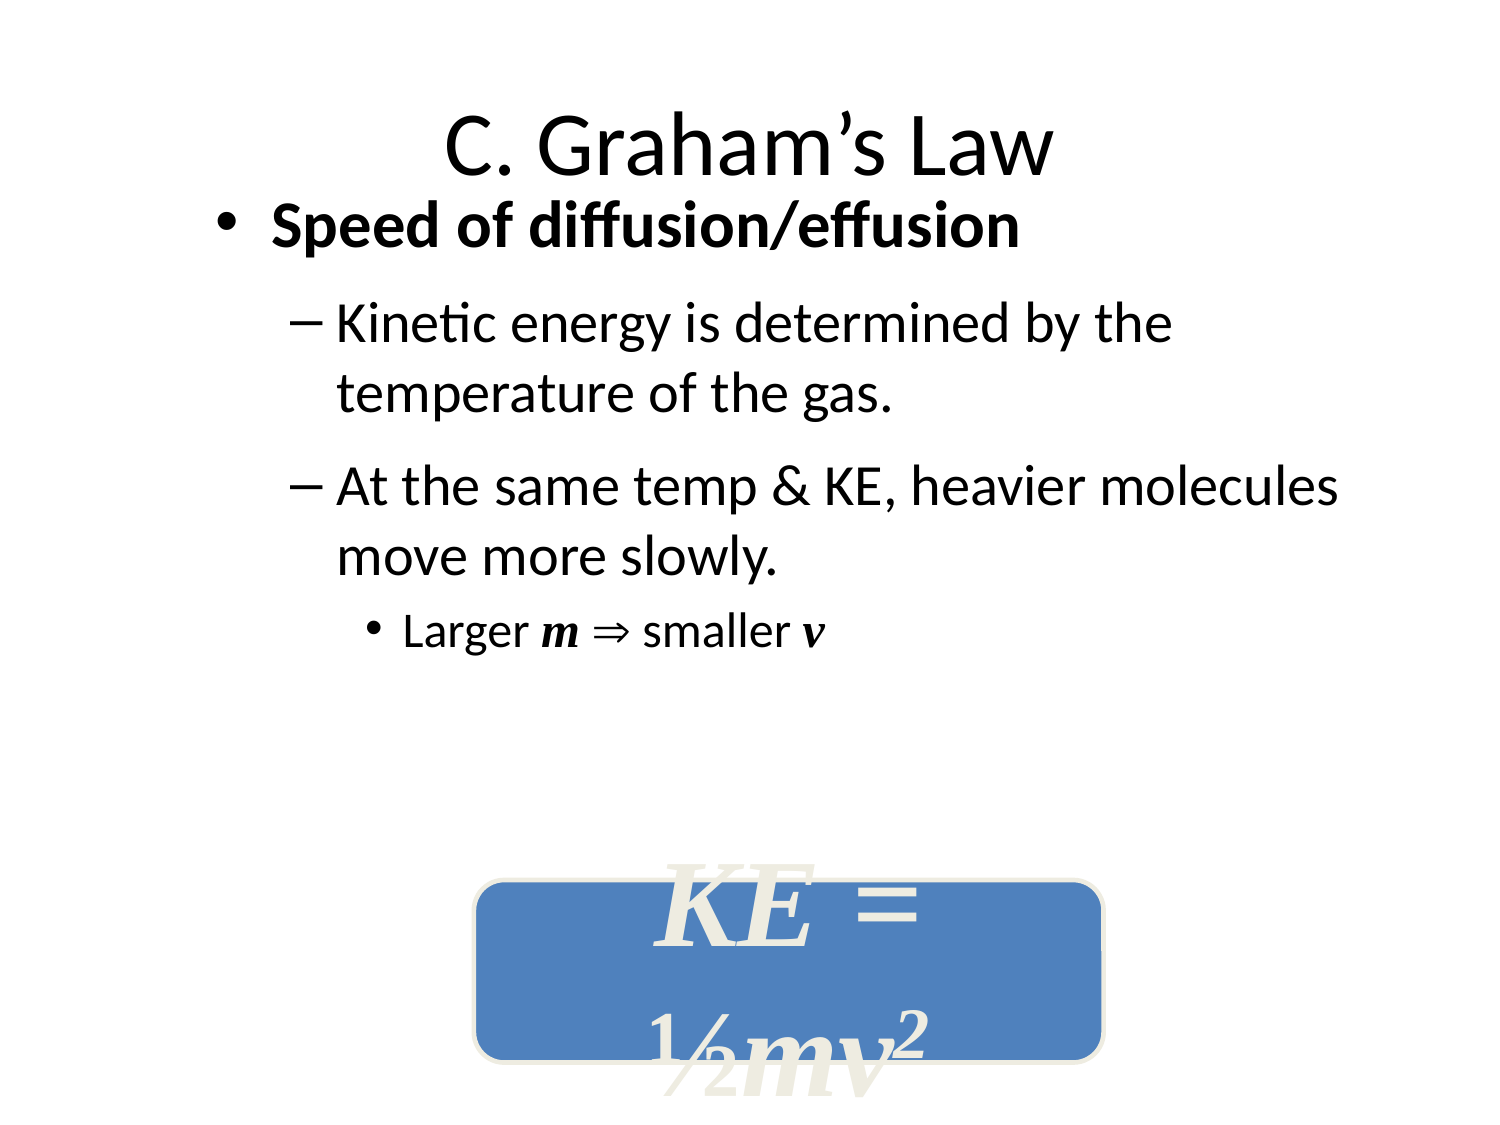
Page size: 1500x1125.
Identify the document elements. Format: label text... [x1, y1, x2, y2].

text_box KE = ½mv2 [473, 1013, 1104, 1063]
list Speed of diffusion/effusion Kinetic energy is determined by the temperature of the gas. At the same temp & KE, heavier molecules move more slowly. Larger m  smaller v [200, 173, 1475, 1013]
title C. Graham’s Law [75, 45, 1425, 233]
